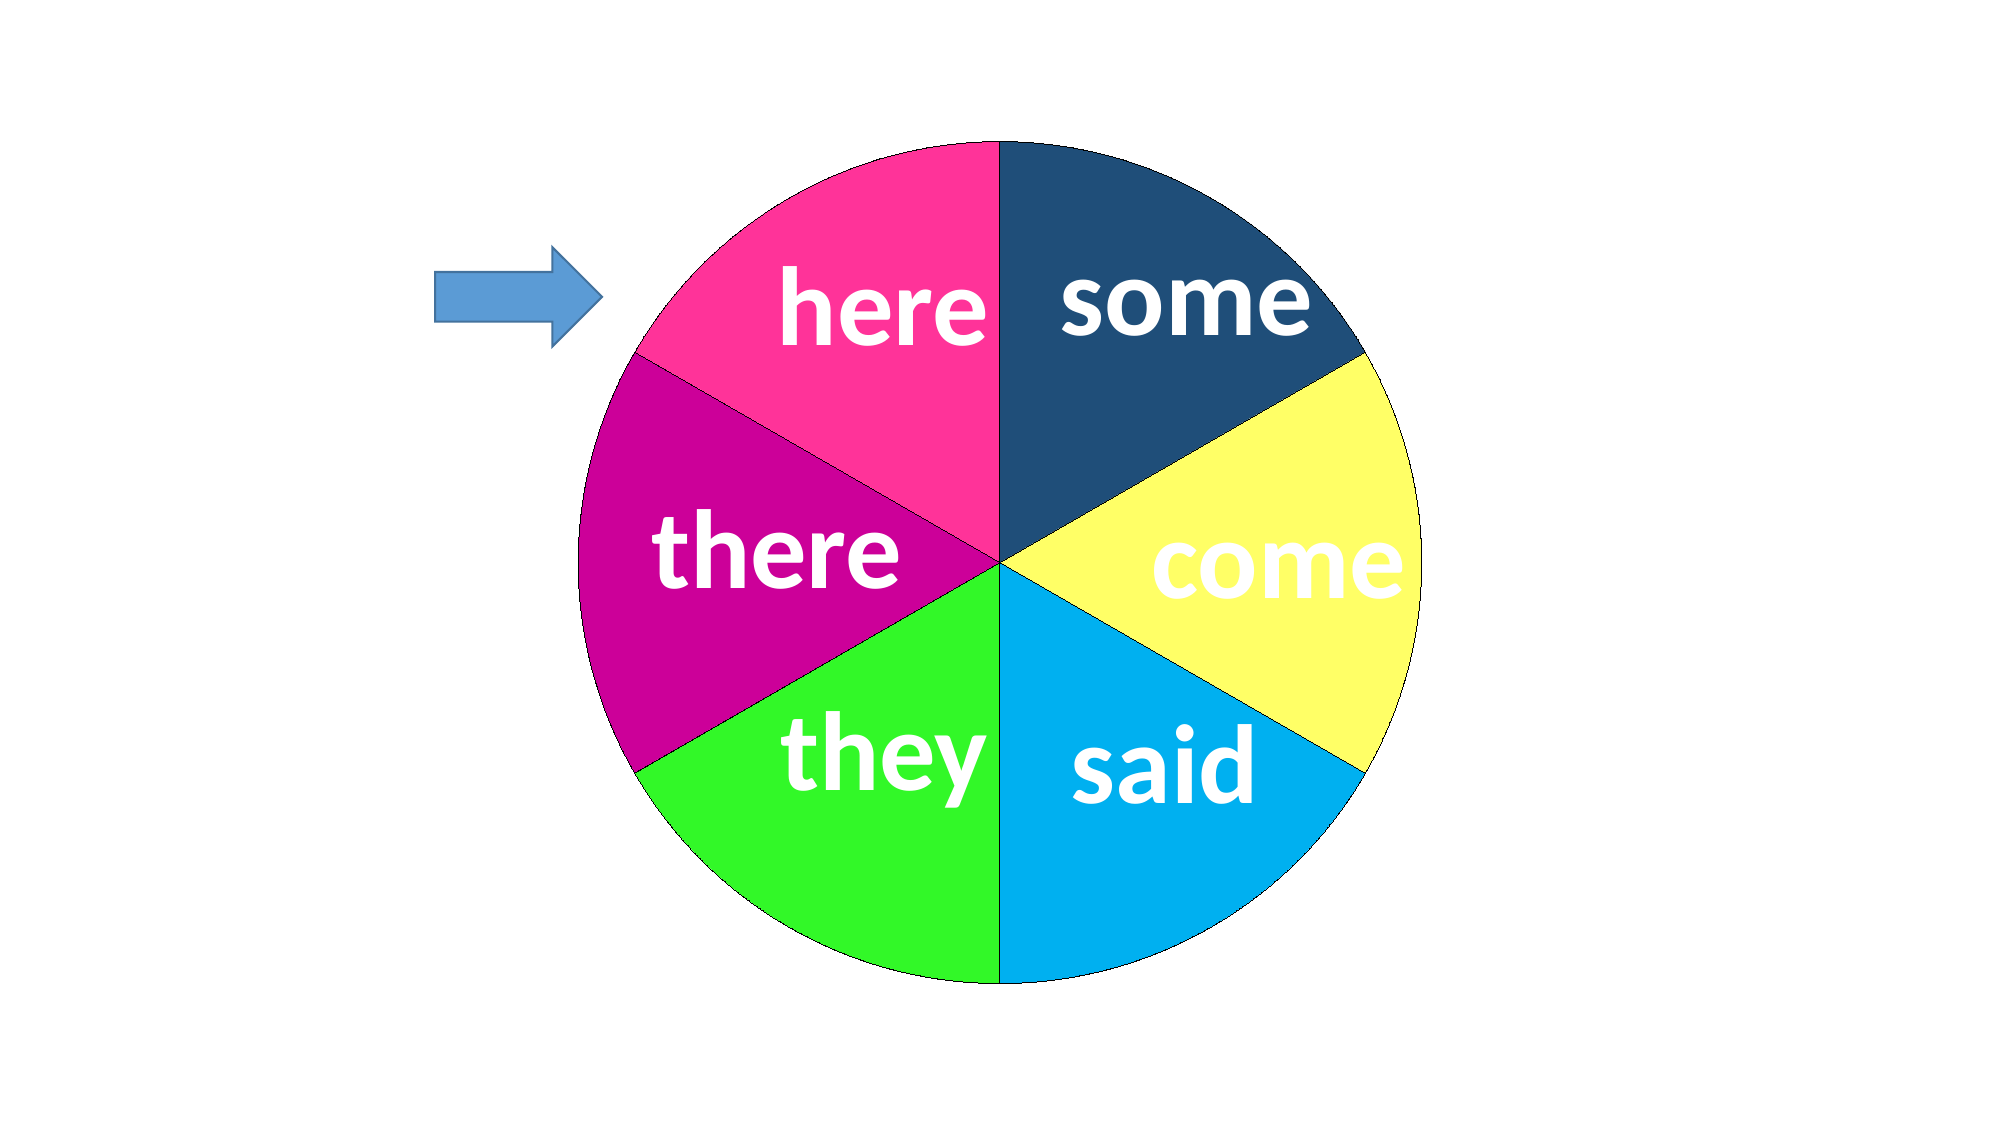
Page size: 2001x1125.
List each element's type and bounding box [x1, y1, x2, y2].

text_box [332, 89, 1668, 1036]
